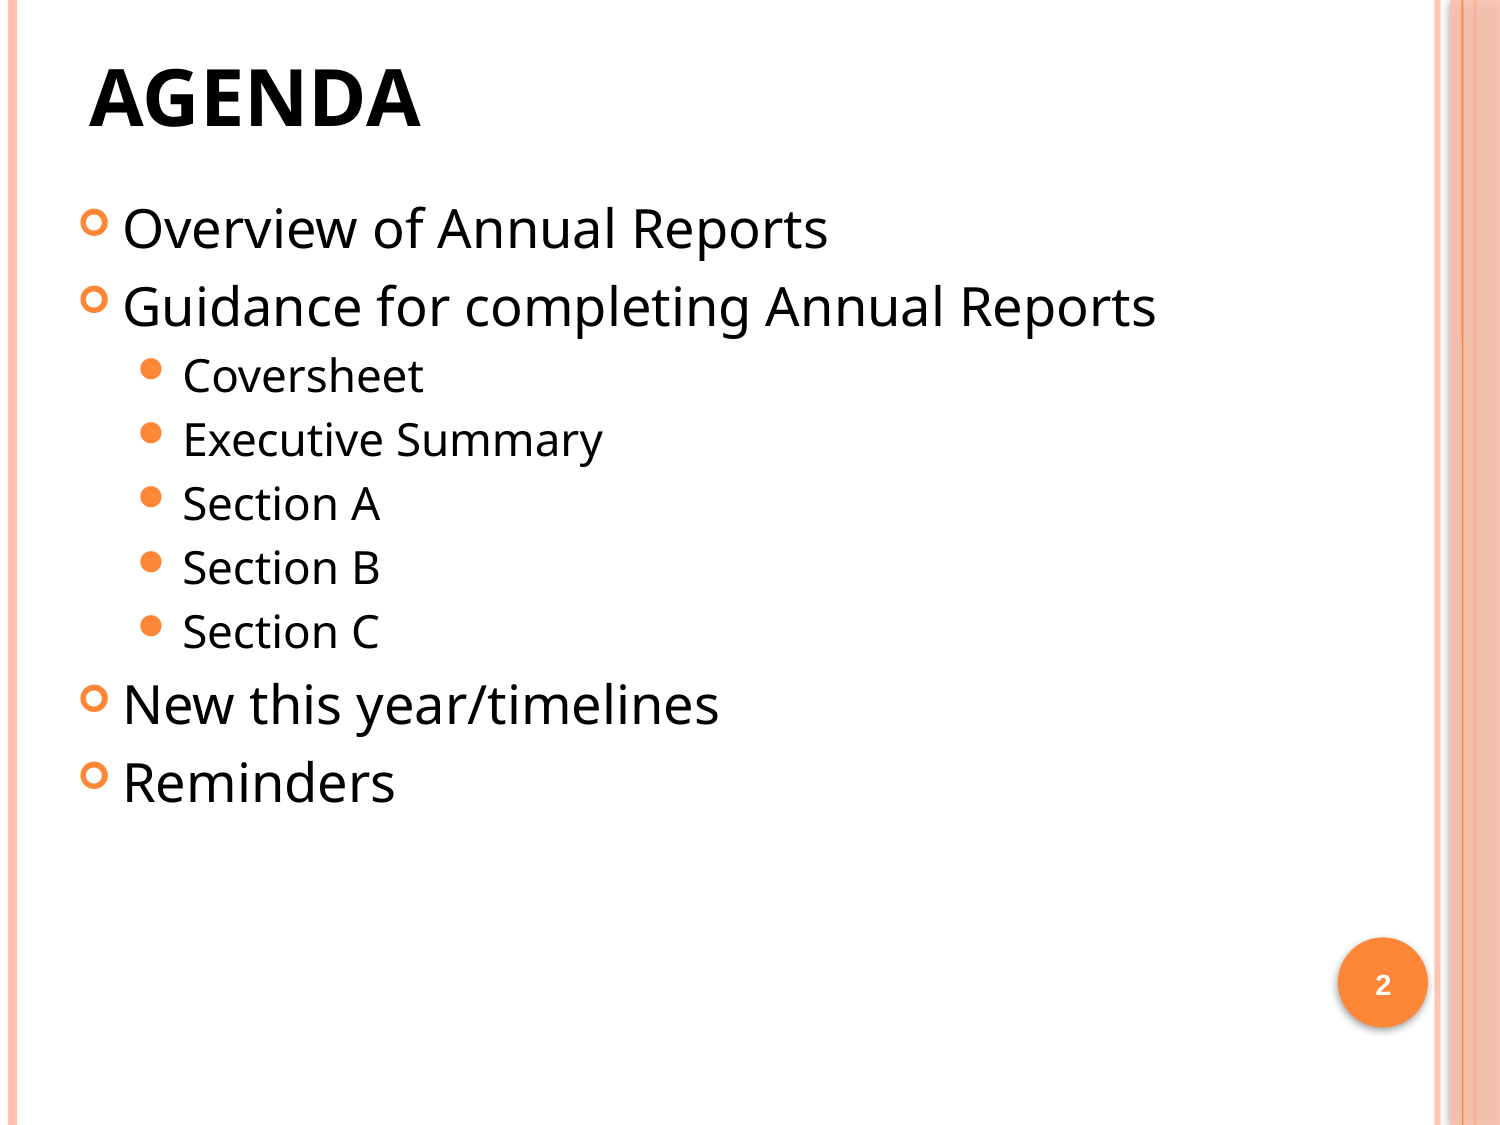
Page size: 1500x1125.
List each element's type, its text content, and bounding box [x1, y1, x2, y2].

title Agenda [75, 45, 1300, 150]
slide_number 2 [1333, 940, 1434, 1027]
list Overview of Annual Reports Guidance for completing Annual Reports Coversheet Executive Summary Section A Section B Section C New this year/timelines Reminders [62, 187, 1288, 987]
